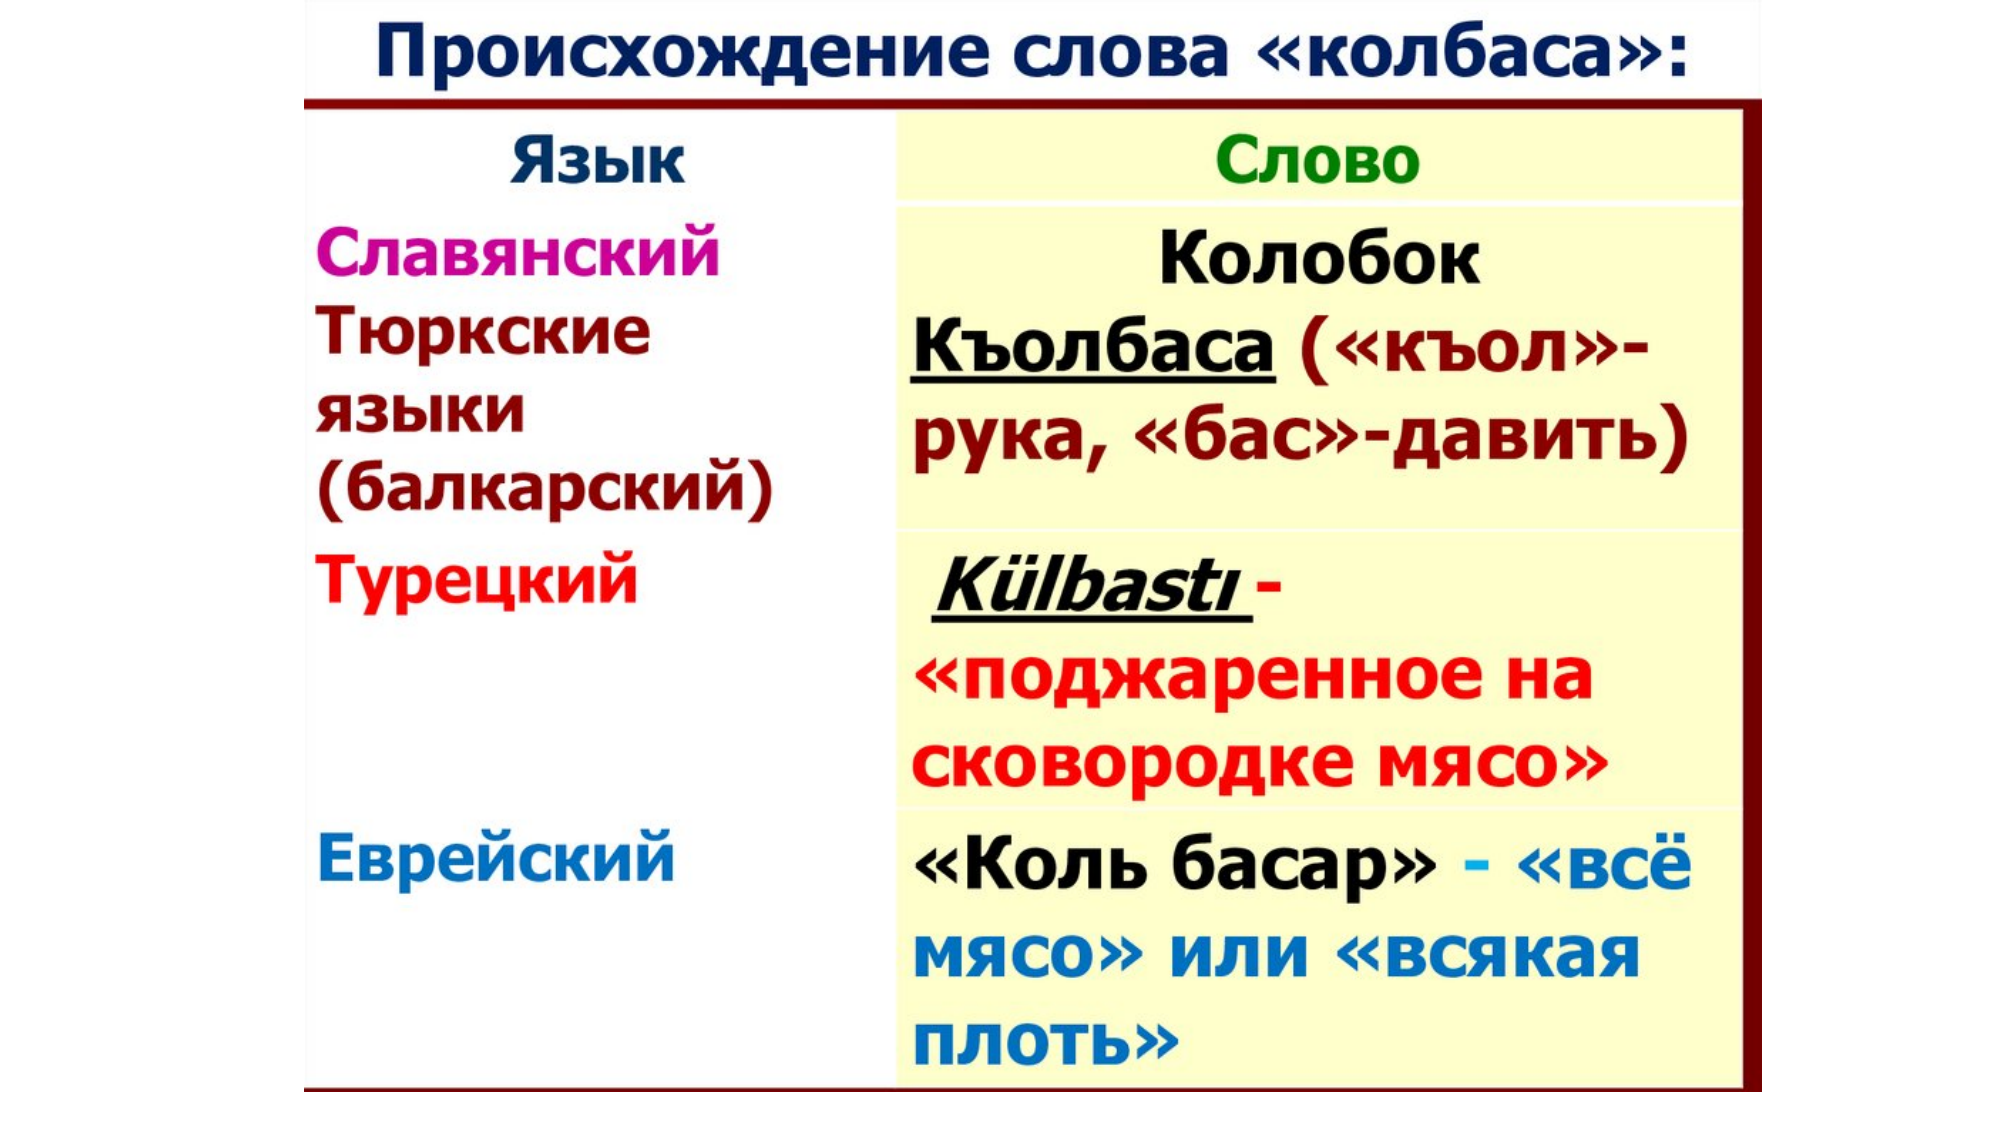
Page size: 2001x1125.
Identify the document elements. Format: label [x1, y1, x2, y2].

picture [304, 0, 1762, 1092]
